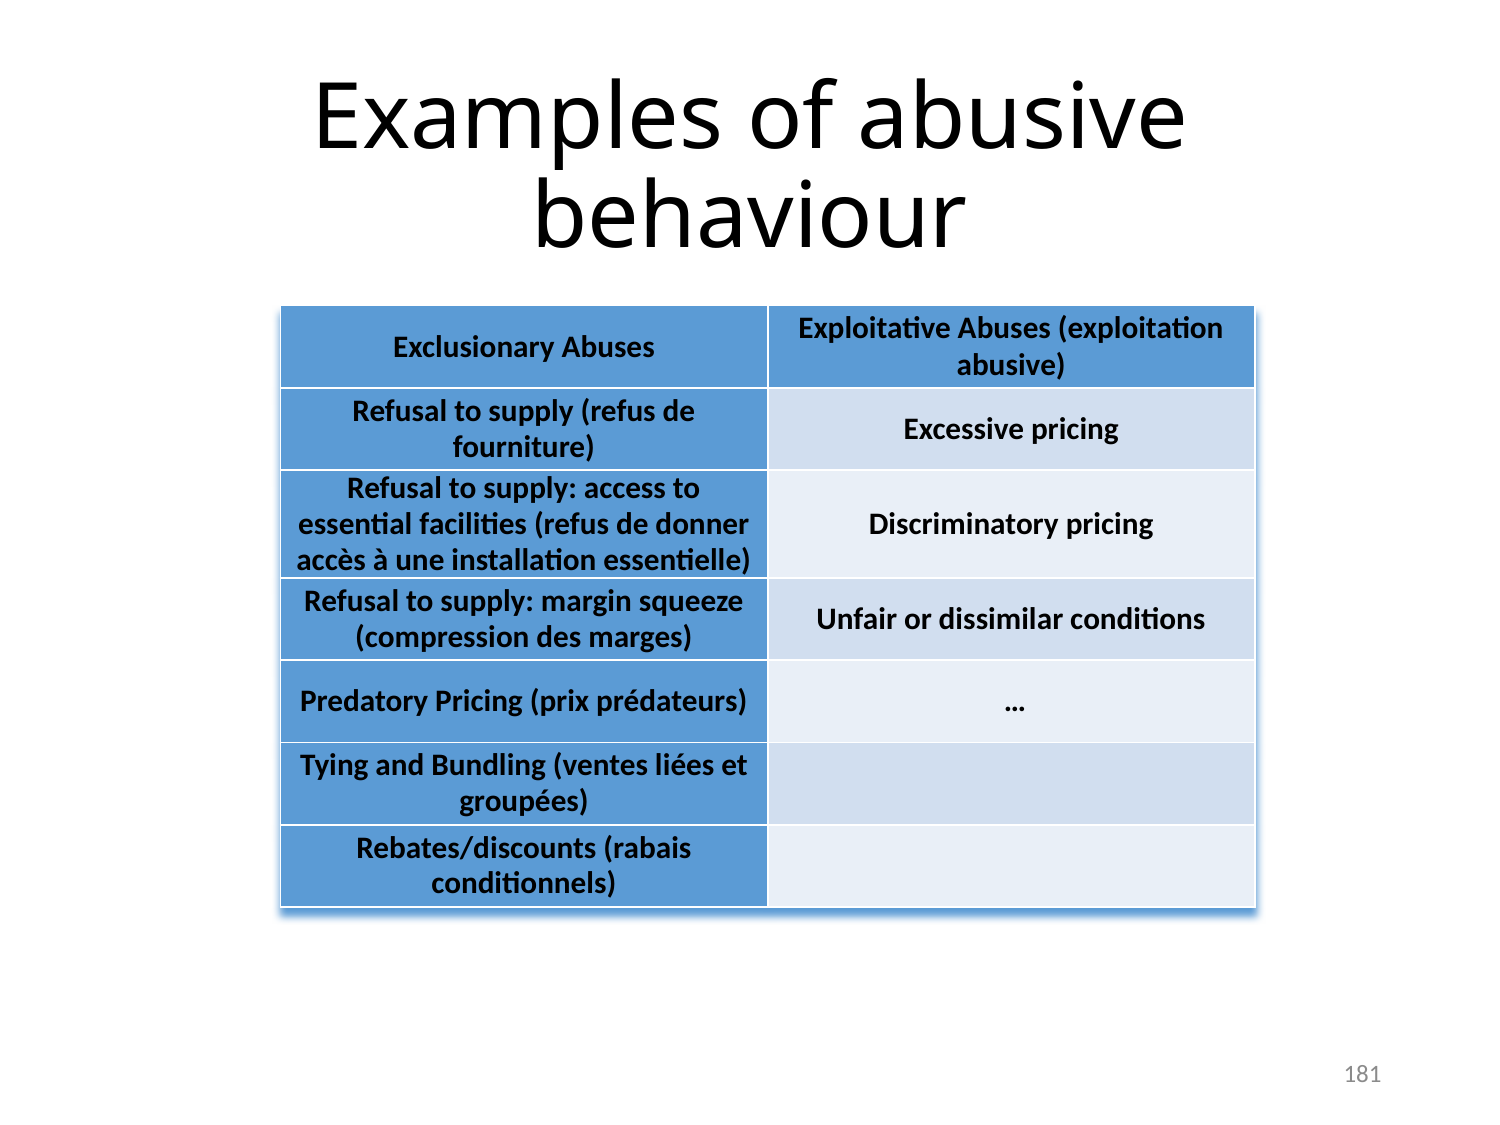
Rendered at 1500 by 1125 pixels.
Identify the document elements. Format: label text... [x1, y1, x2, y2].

table_cell Refusal to supply: margin squeeze (compression des marges) [281, 579, 767, 659]
table_cell Tying and Bundling (ventes liées et groupées) [281, 743, 767, 824]
table_cell [769, 826, 1254, 906]
table_cell Discriminatory pricing [769, 471, 1254, 577]
table_cell [769, 743, 1254, 824]
table_header Exploitative Abuses (exploitation abusive) [769, 306, 1254, 387]
table_cell Predatory Pricing (prix prédateurs) [281, 661, 767, 742]
table_cell Unfair or dissimilar conditions [769, 579, 1254, 659]
table_cell … [769, 661, 1254, 742]
slide_number 181 [1059, 1042, 1397, 1103]
table_cell Refusal to supply (refus de fourniture) [281, 389, 767, 469]
title Examples of abusive behaviour [103, 59, 1397, 278]
table_header Exclusionary Abuses [281, 306, 767, 387]
table_cell Rebates/discounts (rabais conditionnels) [281, 826, 767, 906]
table_cell Refusal to supply: access to essential facilities (refus de donner accès à une installation essentielle) [281, 471, 767, 577]
table_cell Excessive pricing [769, 389, 1254, 469]
